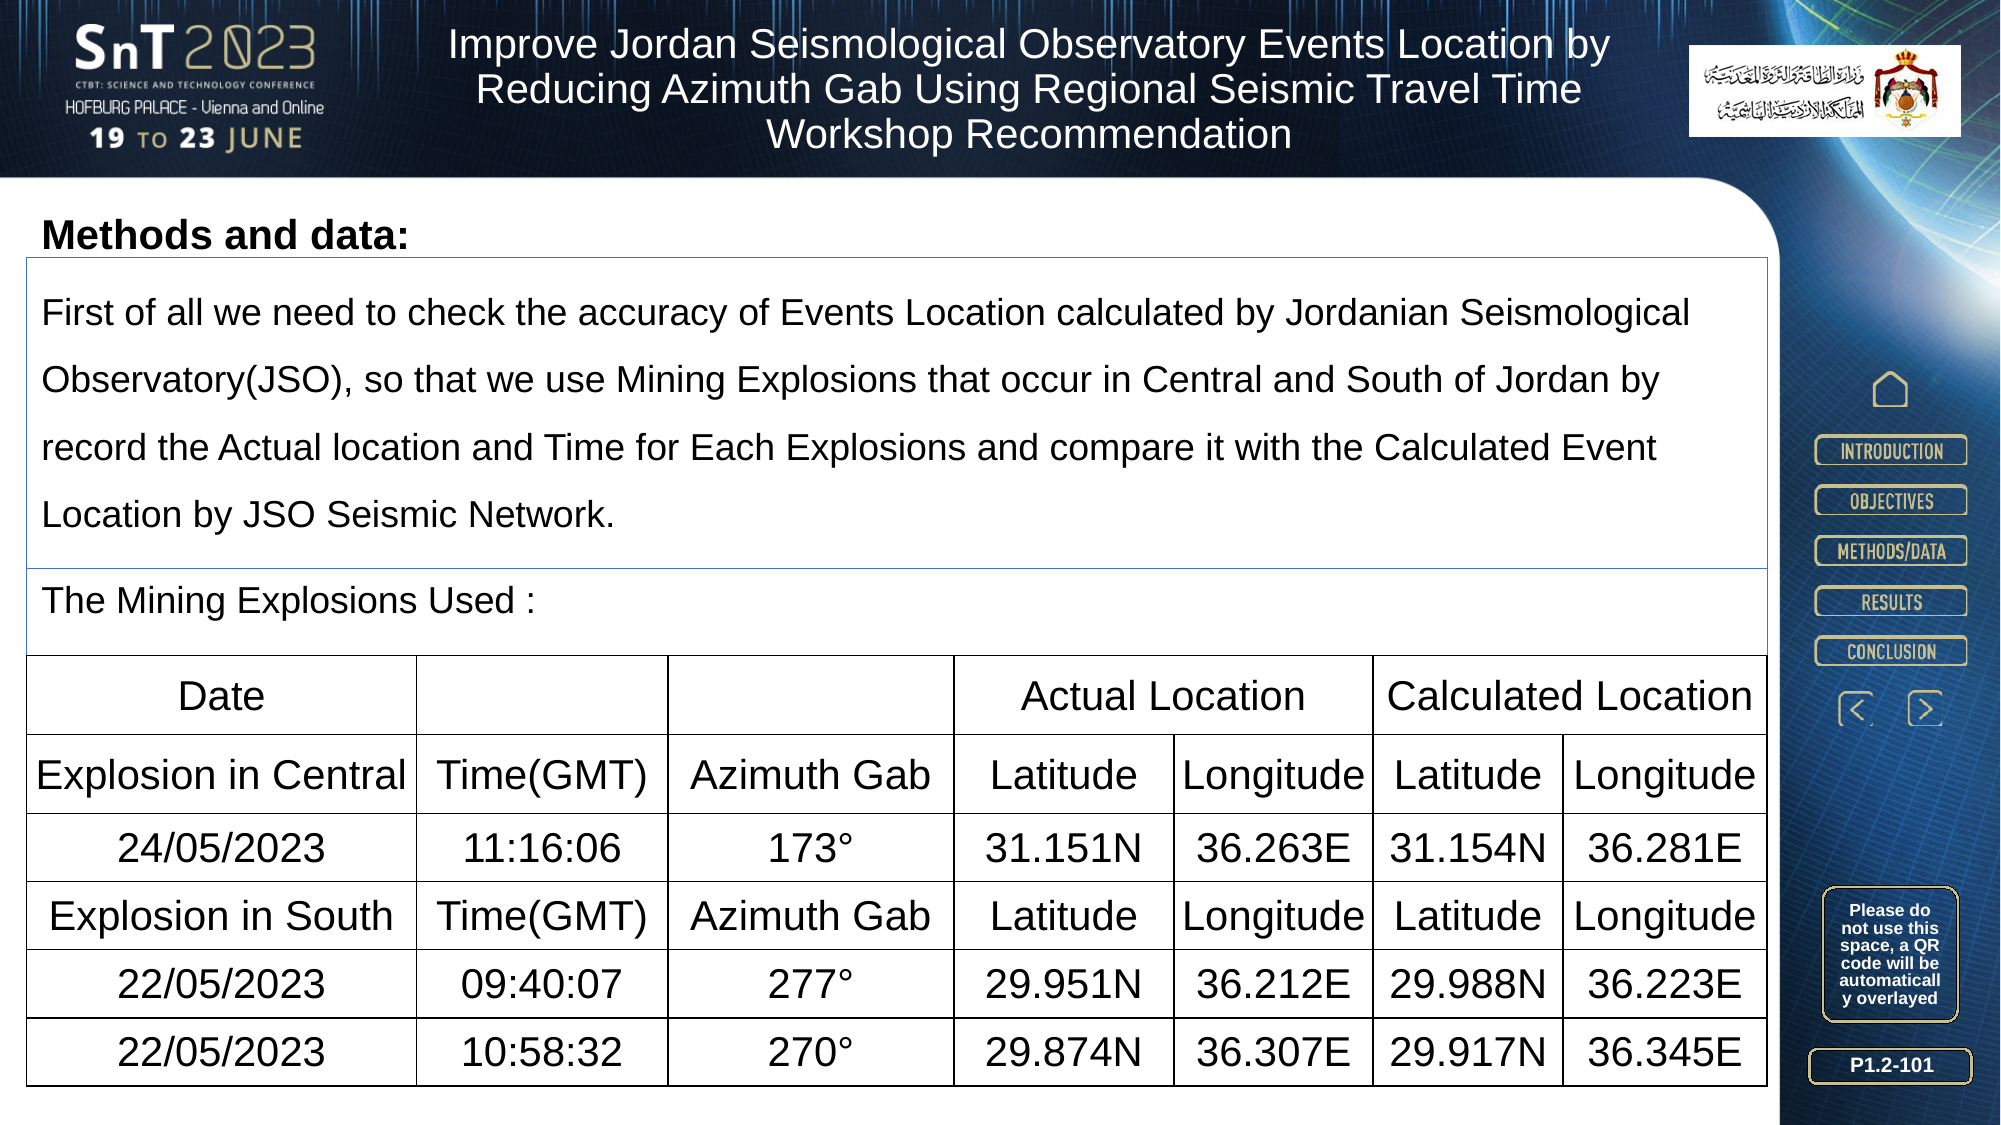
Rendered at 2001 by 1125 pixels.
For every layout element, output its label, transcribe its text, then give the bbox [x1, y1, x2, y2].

table_cell 36.263E [1175, 814, 1372, 881]
table_cell Explosion in Central [27, 735, 416, 813]
table_cell Longitude [1175, 882, 1372, 949]
table_cell 36.307E [1175, 1019, 1372, 1085]
table_header Calculated Location [1374, 656, 1766, 734]
table_cell 36.345E [1564, 1019, 1766, 1085]
table_cell Azimuth Gab [669, 735, 953, 813]
table_cell 09:40:07 [417, 950, 667, 1017]
picture [0, 0, 2001, 1125]
text_box P1.2-101 [1824, 1047, 1960, 1086]
table_cell 29.988N [1374, 950, 1562, 1017]
table_cell Latitude [1374, 735, 1562, 813]
table_cell Longitude [1175, 735, 1372, 813]
text_box Improve Jordan Seismological Observatory Events Location by Reducing Azimuth Gab Using Regional Seismic Travel Time Workshop Recommendation [371, 72, 1688, 165]
table_header [417, 656, 667, 734]
table_cell Azimuth Gab [669, 882, 953, 949]
table_cell Latitude [1374, 882, 1562, 949]
table_cell 22/05/2023 [27, 1019, 416, 1085]
table_cell 31.151N [955, 814, 1173, 881]
text_box First of all we need to check the accuracy of Events Location calculated by Jordanian Seismological Observatory(JSO), so that we use Mining Explosions that occur in Central and South of Jordan by record the Actual location and Time for Each Explosions and compare it with the Calculated Event Location by JSO Seismic Network. [26, 257, 1768, 568]
table_cell 36.223E [1564, 950, 1766, 1017]
table_header [669, 656, 953, 734]
table_cell Time(GMT) [417, 735, 667, 813]
text_box Methods and data: [26, 200, 568, 257]
table_cell 22/05/2023 [27, 950, 416, 1017]
table_cell Latitude [955, 882, 1173, 949]
table_cell 24/05/2023 [27, 814, 416, 881]
table_cell 36.212E [1175, 950, 1372, 1017]
text_box Please do not use this space, a QR code will be automatically overlayed [1821, 894, 1959, 1017]
table_cell 31.154N [1374, 814, 1562, 881]
table_cell Latitude [955, 735, 1173, 813]
table_cell 173° [669, 814, 953, 881]
table_cell 29.874N [955, 1019, 1173, 1085]
table_cell 277° [669, 950, 953, 1017]
table_cell 29.917N [1374, 1019, 1562, 1085]
text_box The Mining Explosions Used : [26, 568, 1768, 655]
table_cell Explosion in South [27, 882, 416, 949]
table_cell 10:58:32 [417, 1019, 667, 1085]
table_header Actual Location [955, 656, 1372, 734]
table_cell Time(GMT) [417, 882, 667, 949]
table_cell Longitude [1564, 882, 1766, 949]
table_header Date [27, 656, 416, 734]
table_cell 11:16:06 [417, 814, 667, 881]
table_cell 36.281E [1564, 814, 1766, 881]
table_cell Longitude [1564, 735, 1766, 813]
table_cell 29.951N [955, 950, 1173, 1017]
table_cell 270° [669, 1019, 953, 1085]
